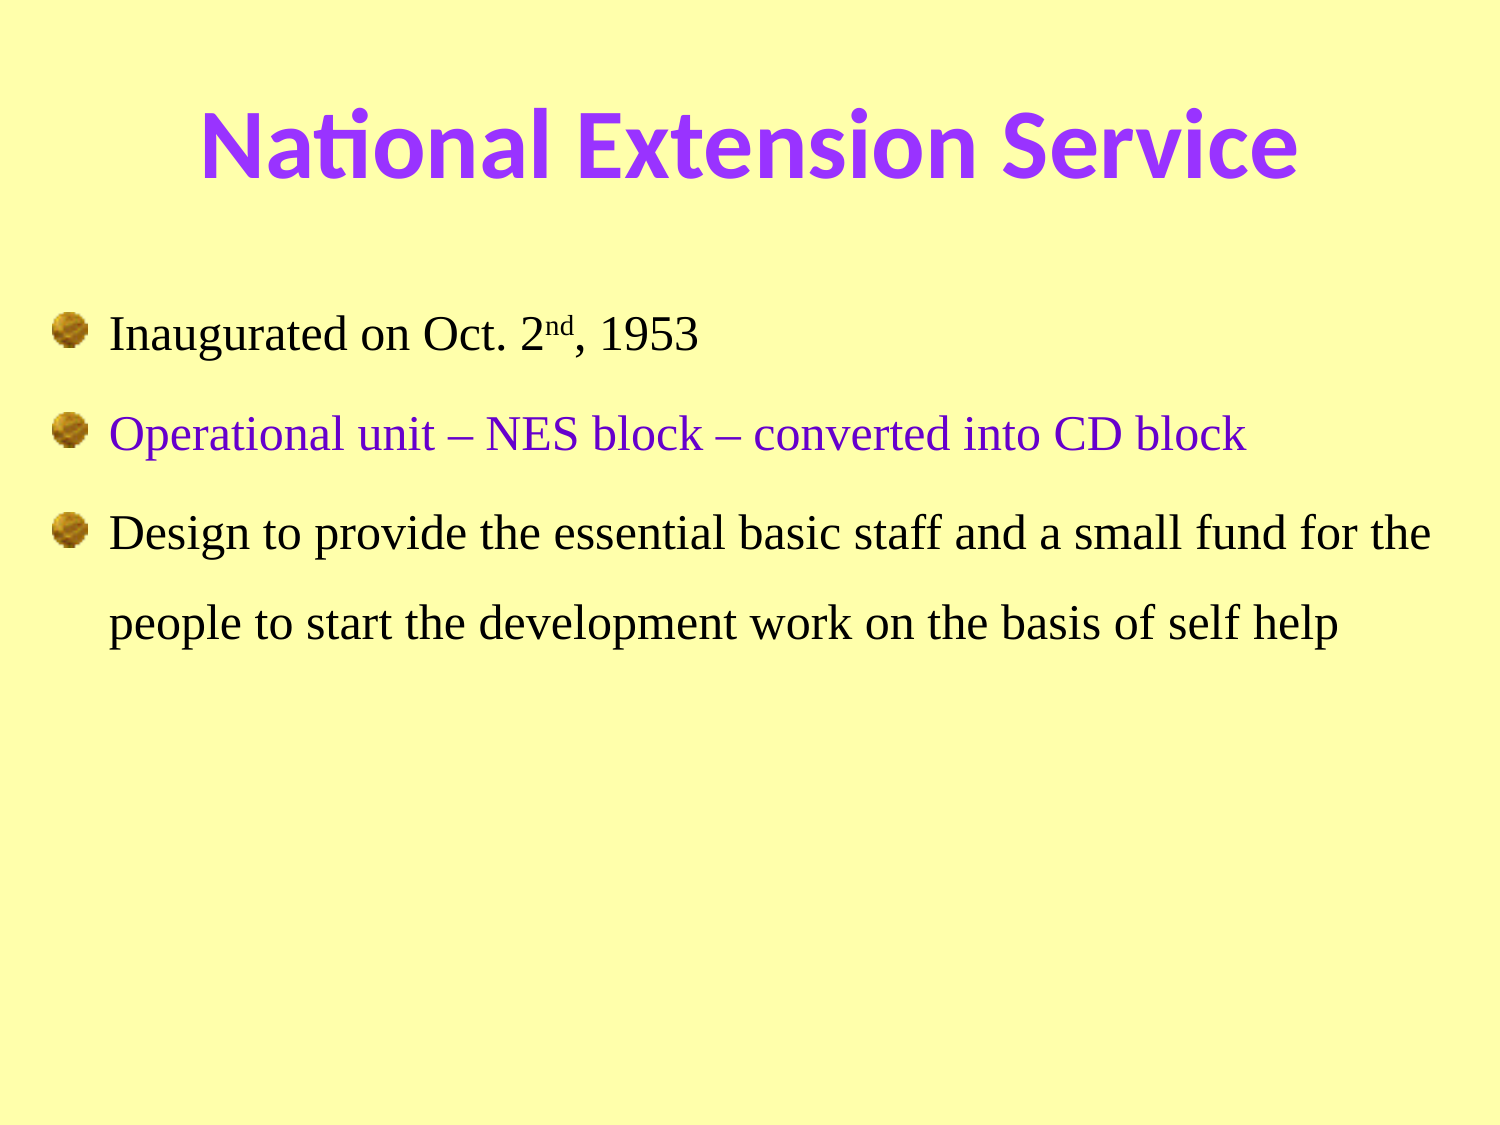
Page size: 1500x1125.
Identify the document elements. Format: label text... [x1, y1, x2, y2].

list Inaugurated on Oct. 2nd, 1953 Operational unit – NES block – converted into CD block Design to provide the essential basic staff and a small fund for the people to start the development work on the basis of self help [37, 262, 1463, 1005]
title National Extension Service [75, 45, 1425, 233]
picture [52, 312, 88, 348]
picture [52, 412, 88, 448]
picture [52, 512, 88, 548]
